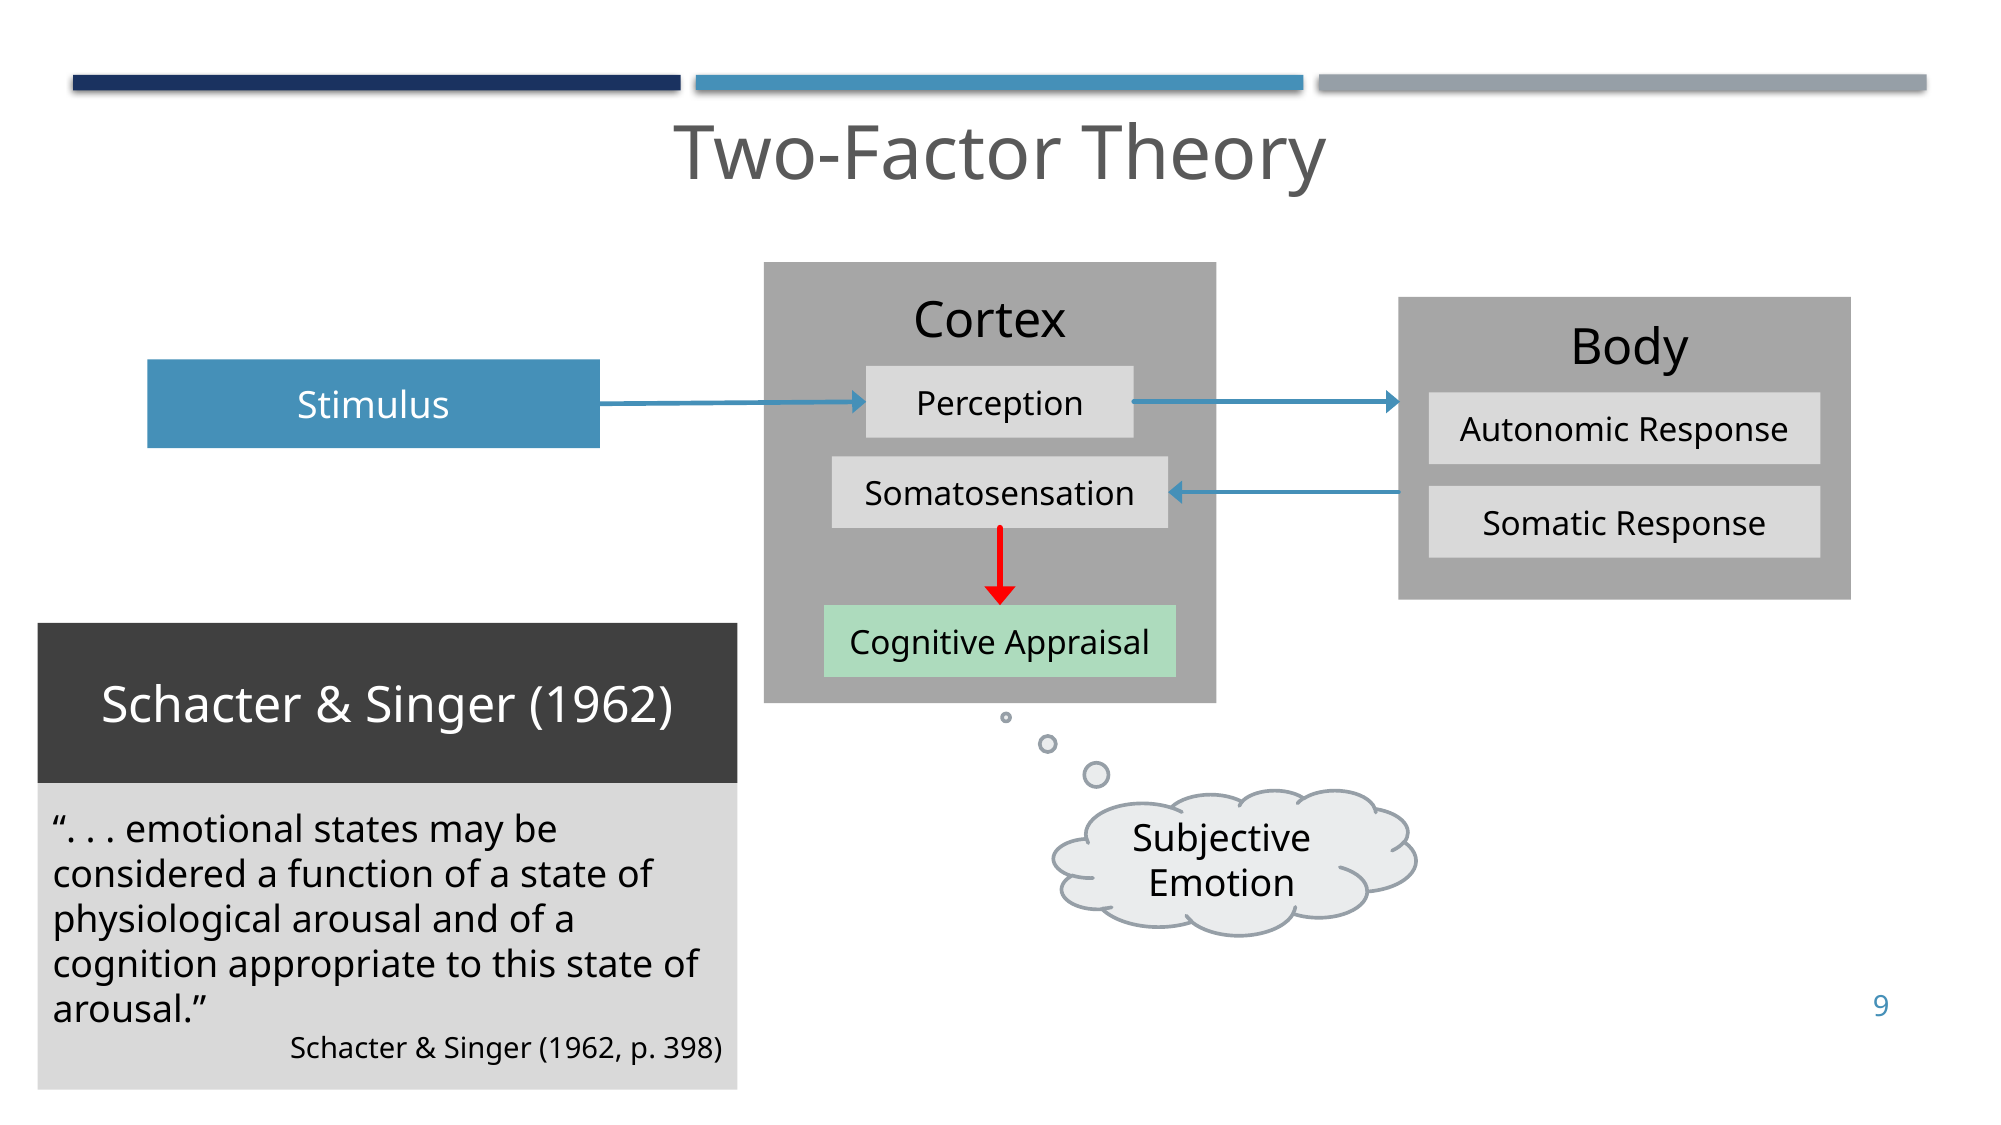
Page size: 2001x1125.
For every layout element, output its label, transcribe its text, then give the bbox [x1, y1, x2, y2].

text_box Schacter & Singer (1962) [36, 621, 739, 785]
text_box Subjective Emotion [1051, 788, 1418, 938]
text_box Stimulus [146, 357, 602, 450]
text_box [1397, 296, 1852, 601]
slide_number 9 [1732, 977, 1905, 1037]
text_box [36, 785, 739, 1091]
text_box Two-Factor Theory [0, 98, 2000, 201]
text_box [599, 401, 867, 405]
text_box Subjective Emotion [1037, 734, 1058, 754]
text_box “. . . emotional states may be considered a function of a state of physiological arousal and of a cognition appropriate to this state of arousal.” Schacter & Singer (1962, p. 398) [37, 797, 738, 1073]
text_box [763, 261, 1218, 704]
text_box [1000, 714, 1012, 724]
text_box Subjective Emotion [1082, 760, 1111, 789]
